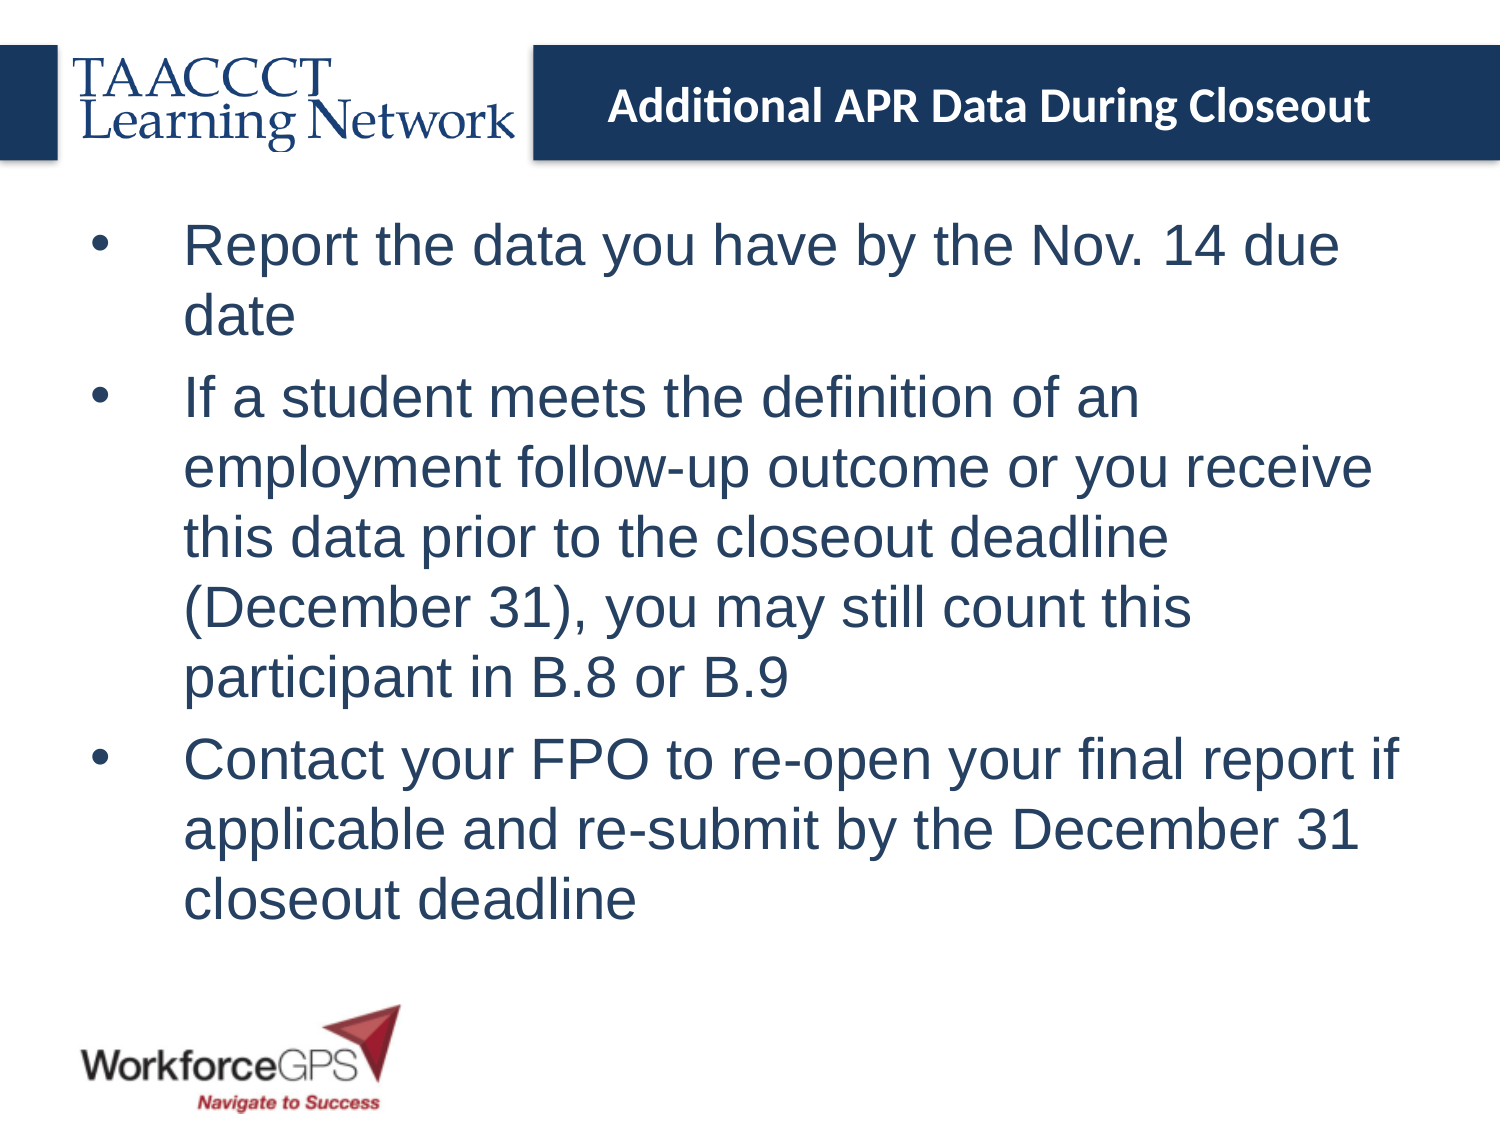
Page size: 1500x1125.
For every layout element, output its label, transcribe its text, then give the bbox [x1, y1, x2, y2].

picture [78, 1005, 404, 1114]
text_box Additional APR Data During Closeout [540, 65, 1439, 140]
list Report the data you have by the Nov. 14 due date If a student meets the definition of an employment follow-up outcome or you receive this data prior to the closeout deadline (December 31), you may still count this participant in B.8 or B.9 Contact your FPO to re-open your final report if applicable and re-submit by the December 31 closeout deadline [75, 200, 1425, 1005]
